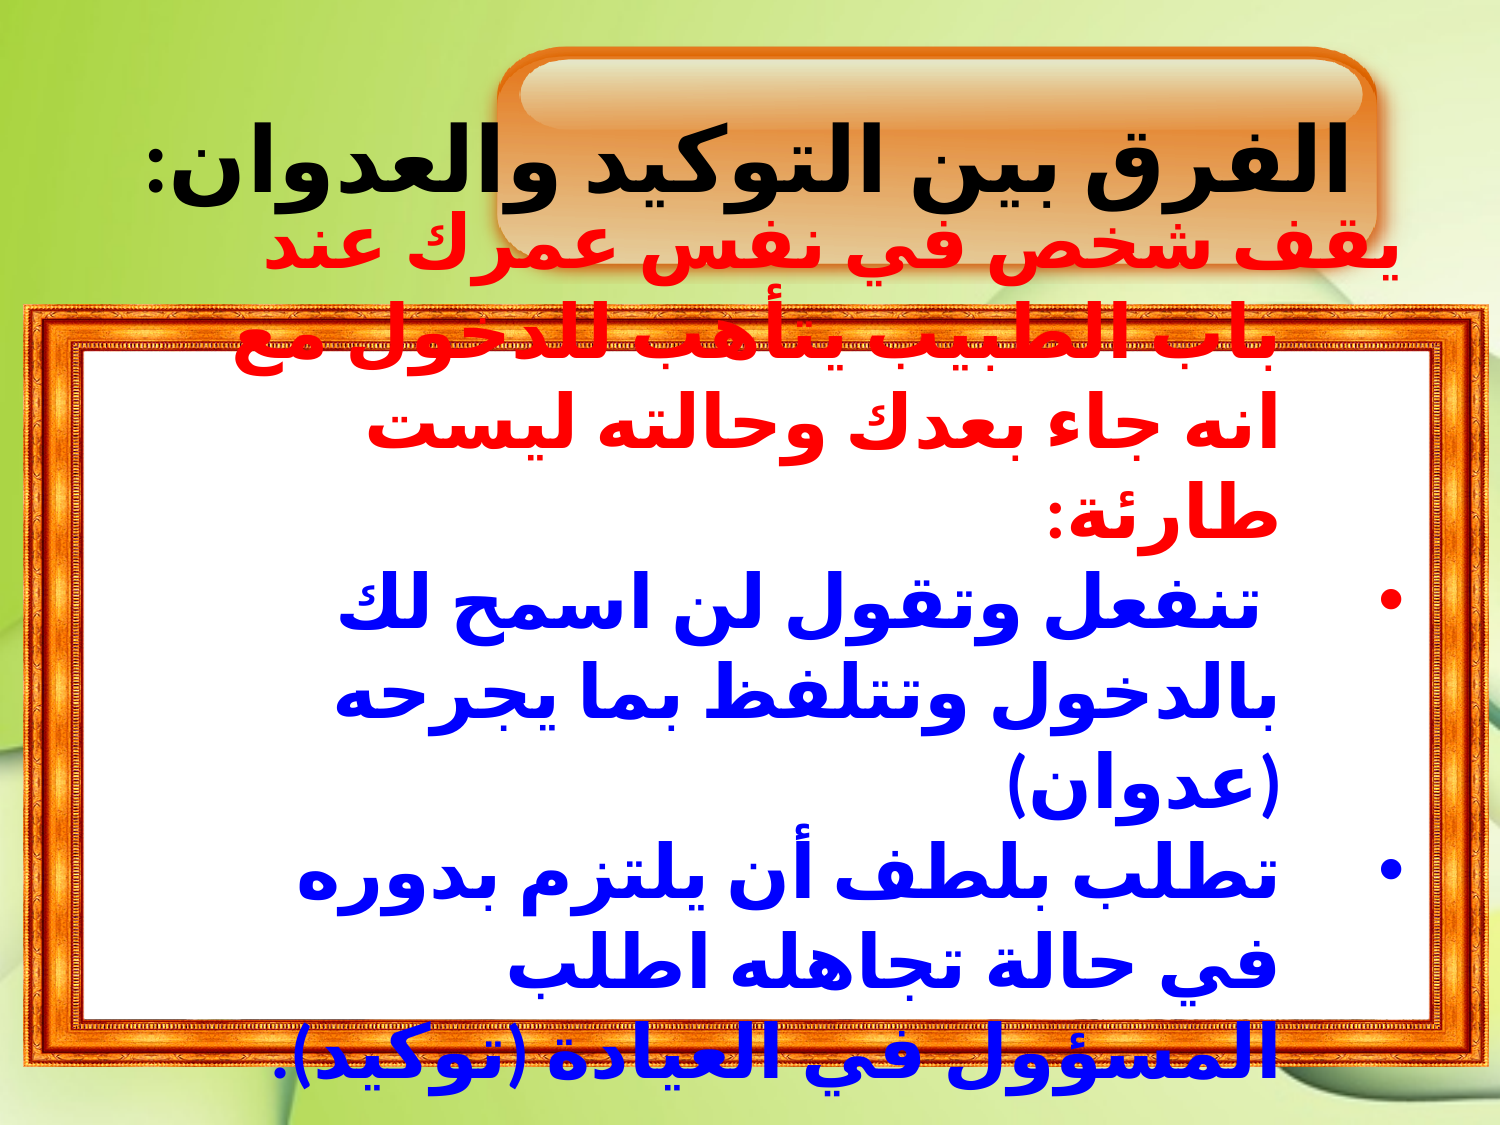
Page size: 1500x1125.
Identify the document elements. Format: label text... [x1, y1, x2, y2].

text_box الفرق بين التوكيد والعدوان: [93, 93, 404, 220]
picture [0, 0, 1500, 1125]
